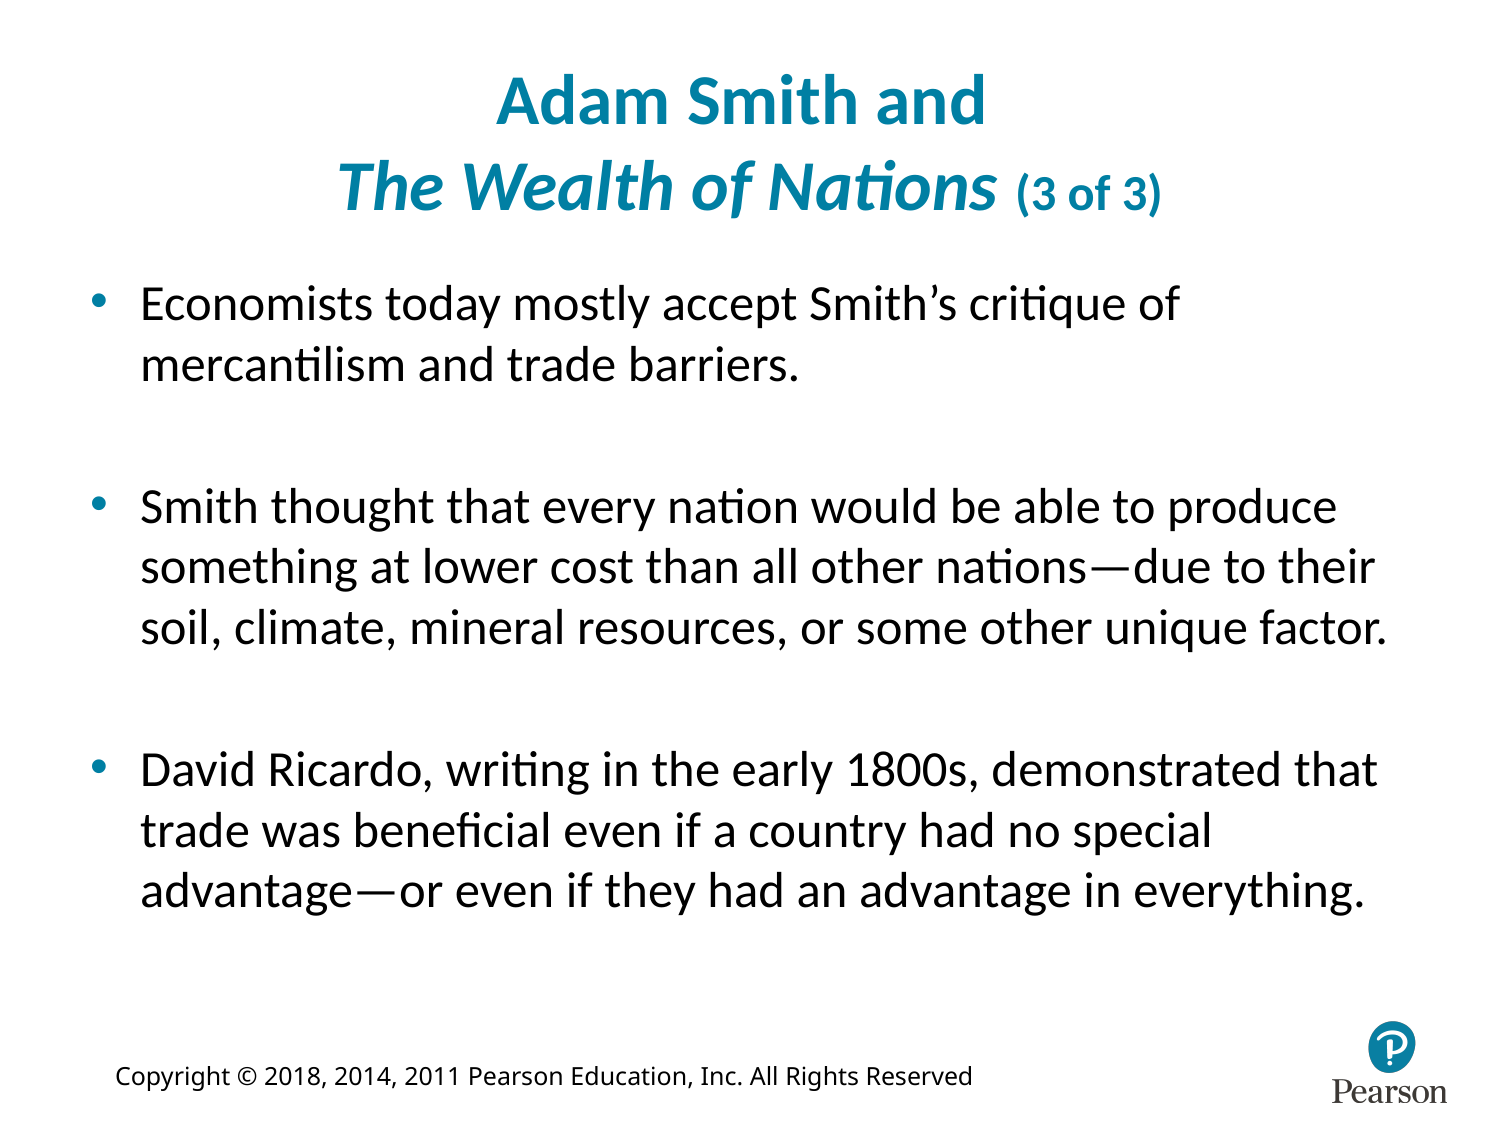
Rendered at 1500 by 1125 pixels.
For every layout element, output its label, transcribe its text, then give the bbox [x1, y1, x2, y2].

title Adam Smith and The Wealth of Nations (3 of 3) [75, 45, 1425, 233]
picture [1378, 1031, 1407, 1058]
list Economists today mostly accept Smith’s critique of mercantilism and trade barriers. Smith thought that every nation would be able to produce something at lower cost than all other nations—due to their soil, climate, mineral resources, or some other unique factor. David Ricardo, writing in the early 1800s, demonstrated that trade was beneficial even if a country had no special advantage—or even if they had an advantage in everything. [75, 262, 1425, 1005]
picture [1332, 1021, 1447, 1103]
